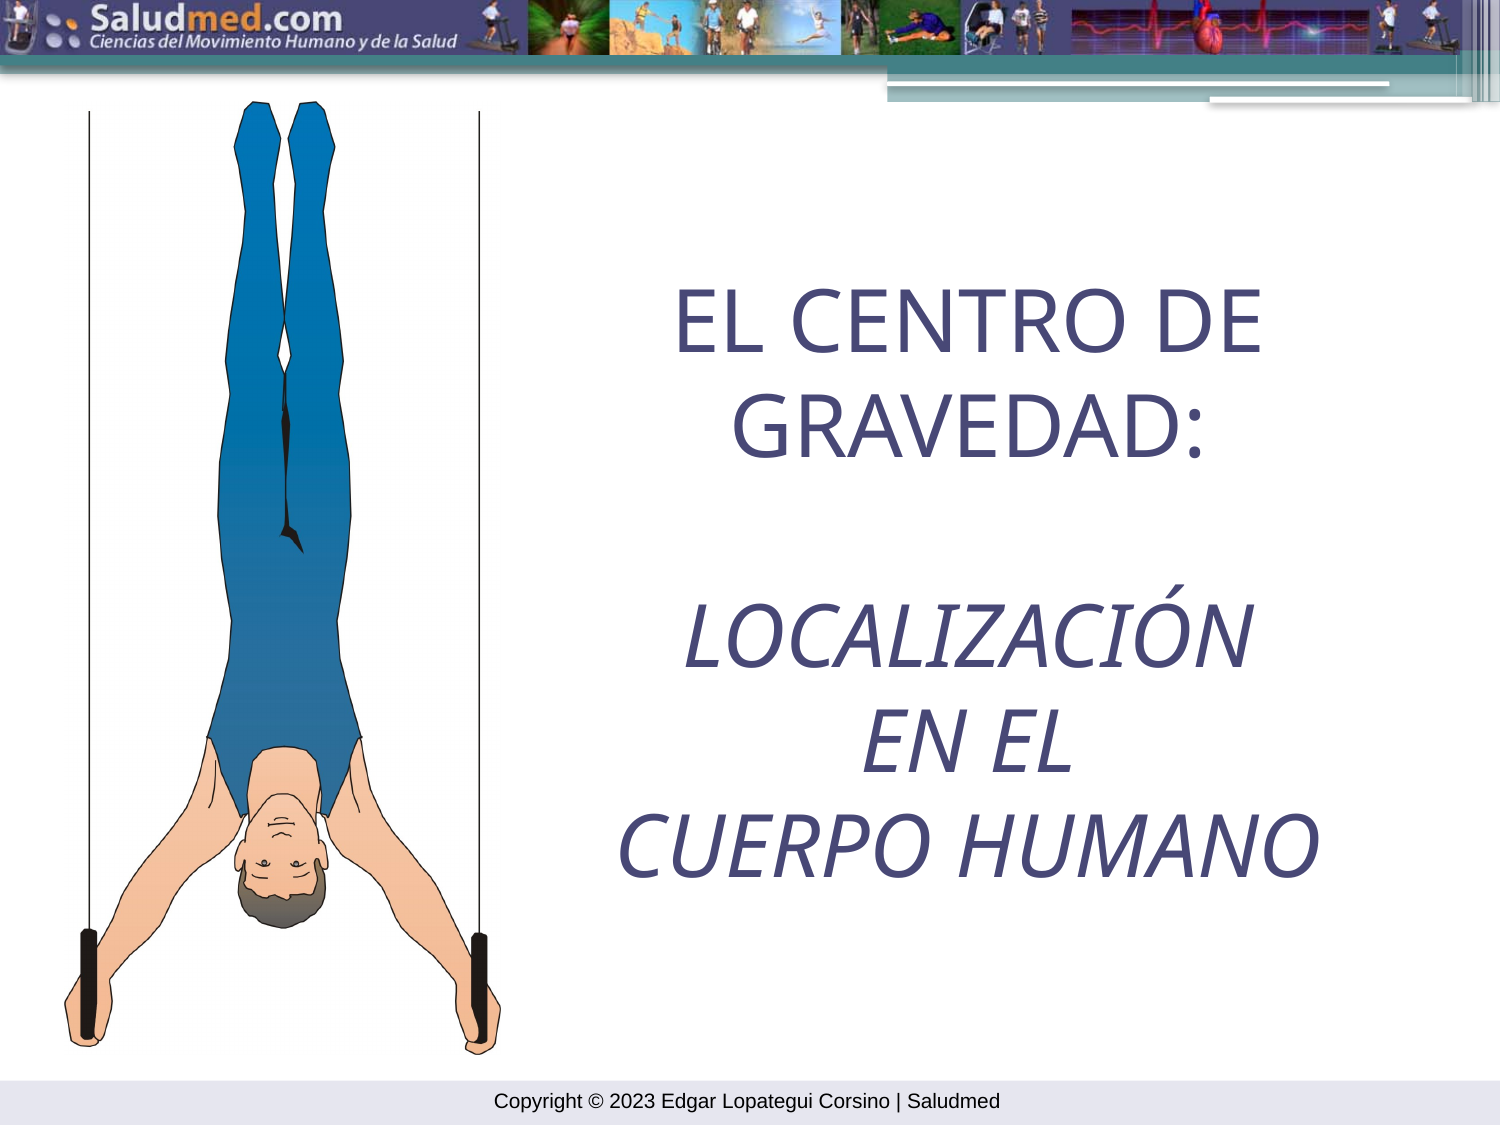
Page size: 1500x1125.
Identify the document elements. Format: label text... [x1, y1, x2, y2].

picture [64, 101, 501, 1055]
text_box EL CENTRO DE GRAVEDAD: LOCALIZACIÓN EN EL CUERPO HUMANO [507, 137, 1471, 1024]
picture [0, 0, 1460, 55]
